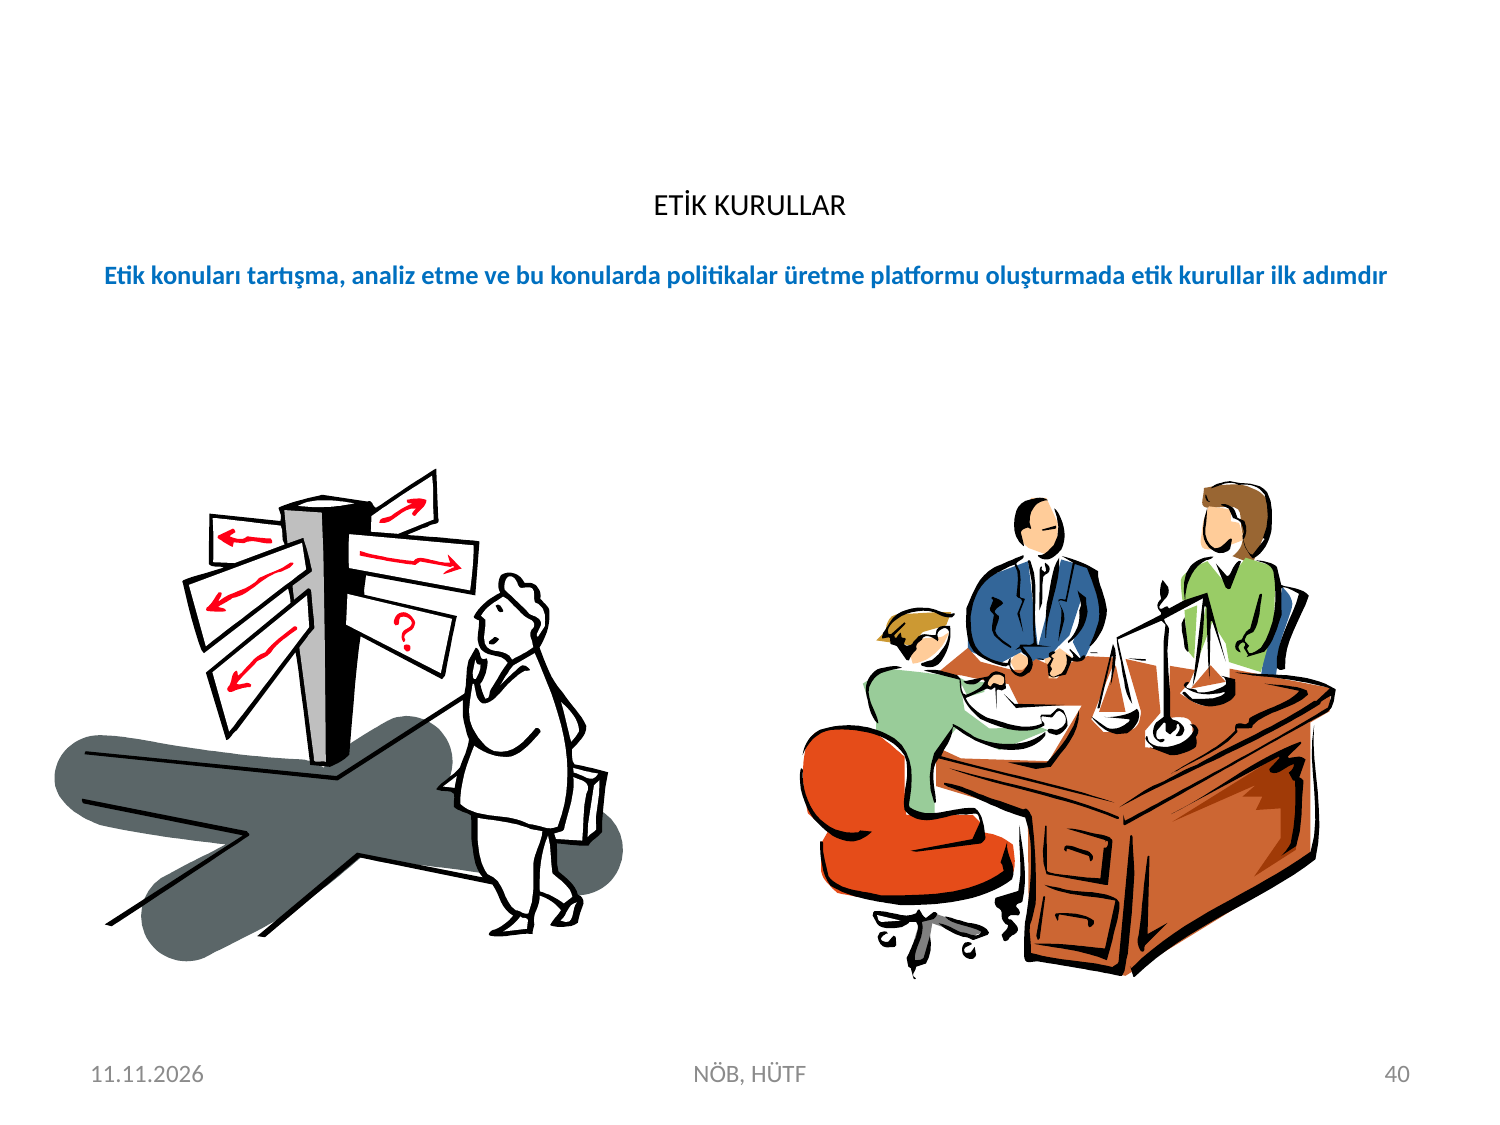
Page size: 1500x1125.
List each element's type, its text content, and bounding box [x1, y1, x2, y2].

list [52, 467, 630, 968]
footer NÖB, HÜTF [512, 1042, 988, 1103]
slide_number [75, 1042, 425, 1103]
title ETİK KURULLAR Etik konuları tartışma, analiz etme ve bu konularda politikalar üretme platformu oluşturmada etik kurullar ilk adımdır [75, 137, 1425, 325]
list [796, 467, 1336, 980]
slide_number 40 [1074, 1042, 1425, 1103]
